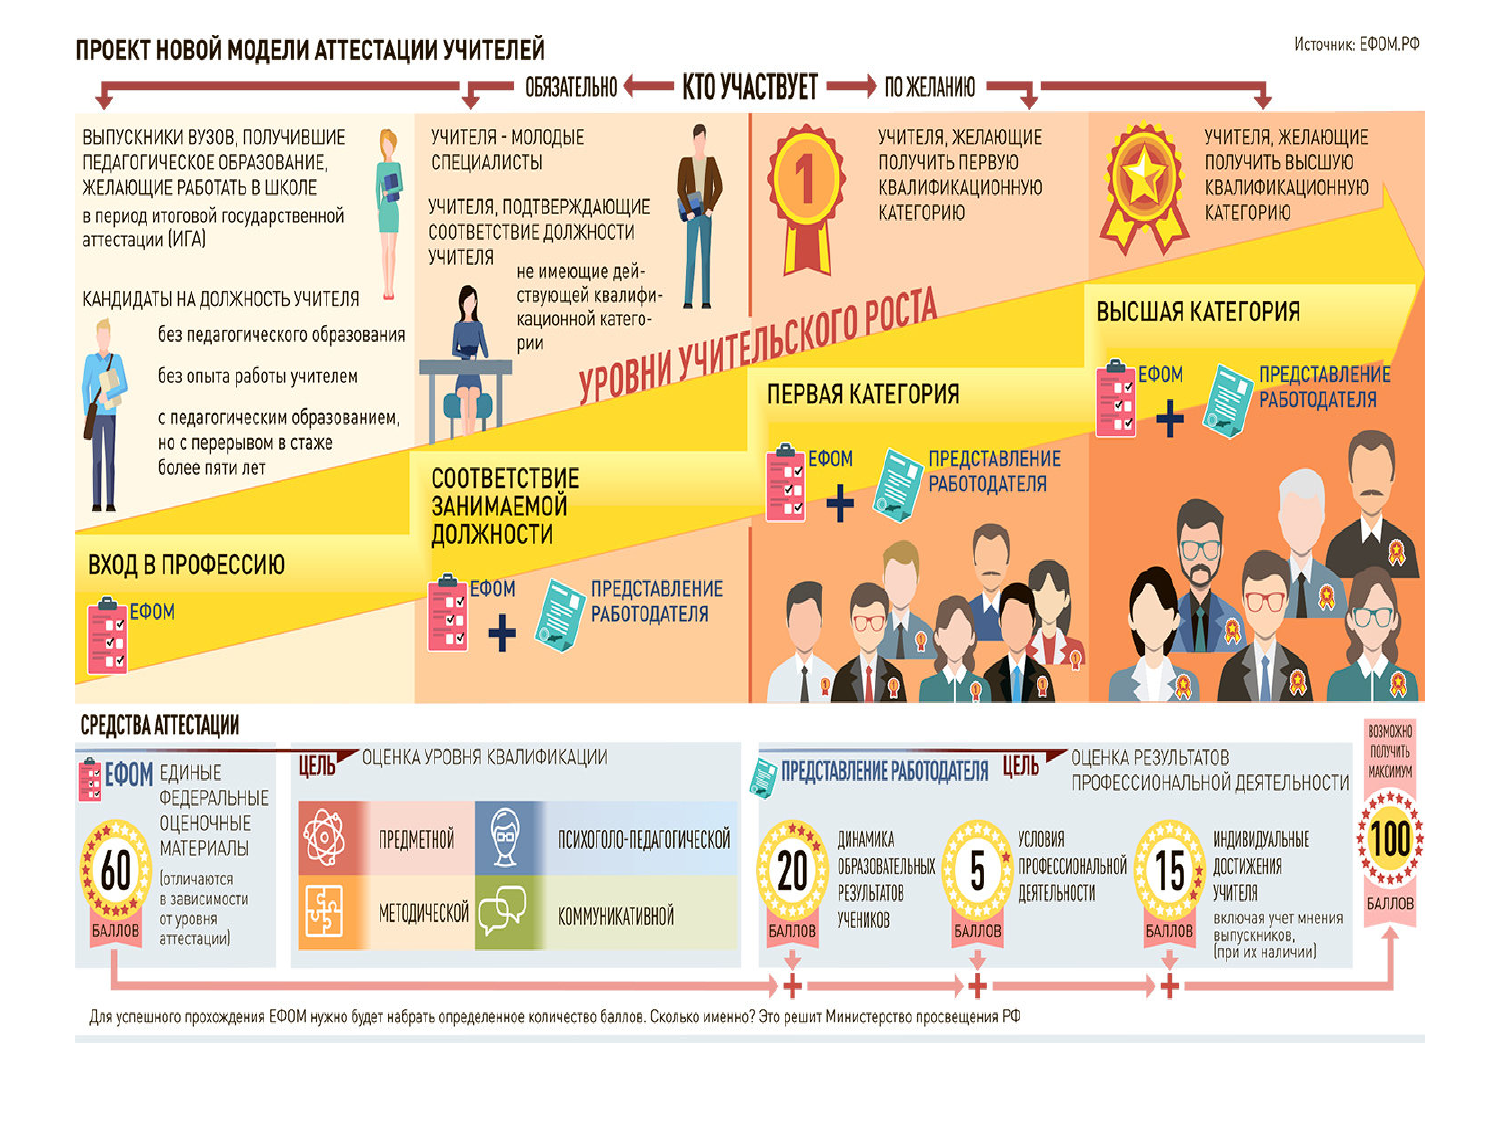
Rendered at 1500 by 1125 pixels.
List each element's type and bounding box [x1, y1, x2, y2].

list [74, 34, 1426, 1044]
